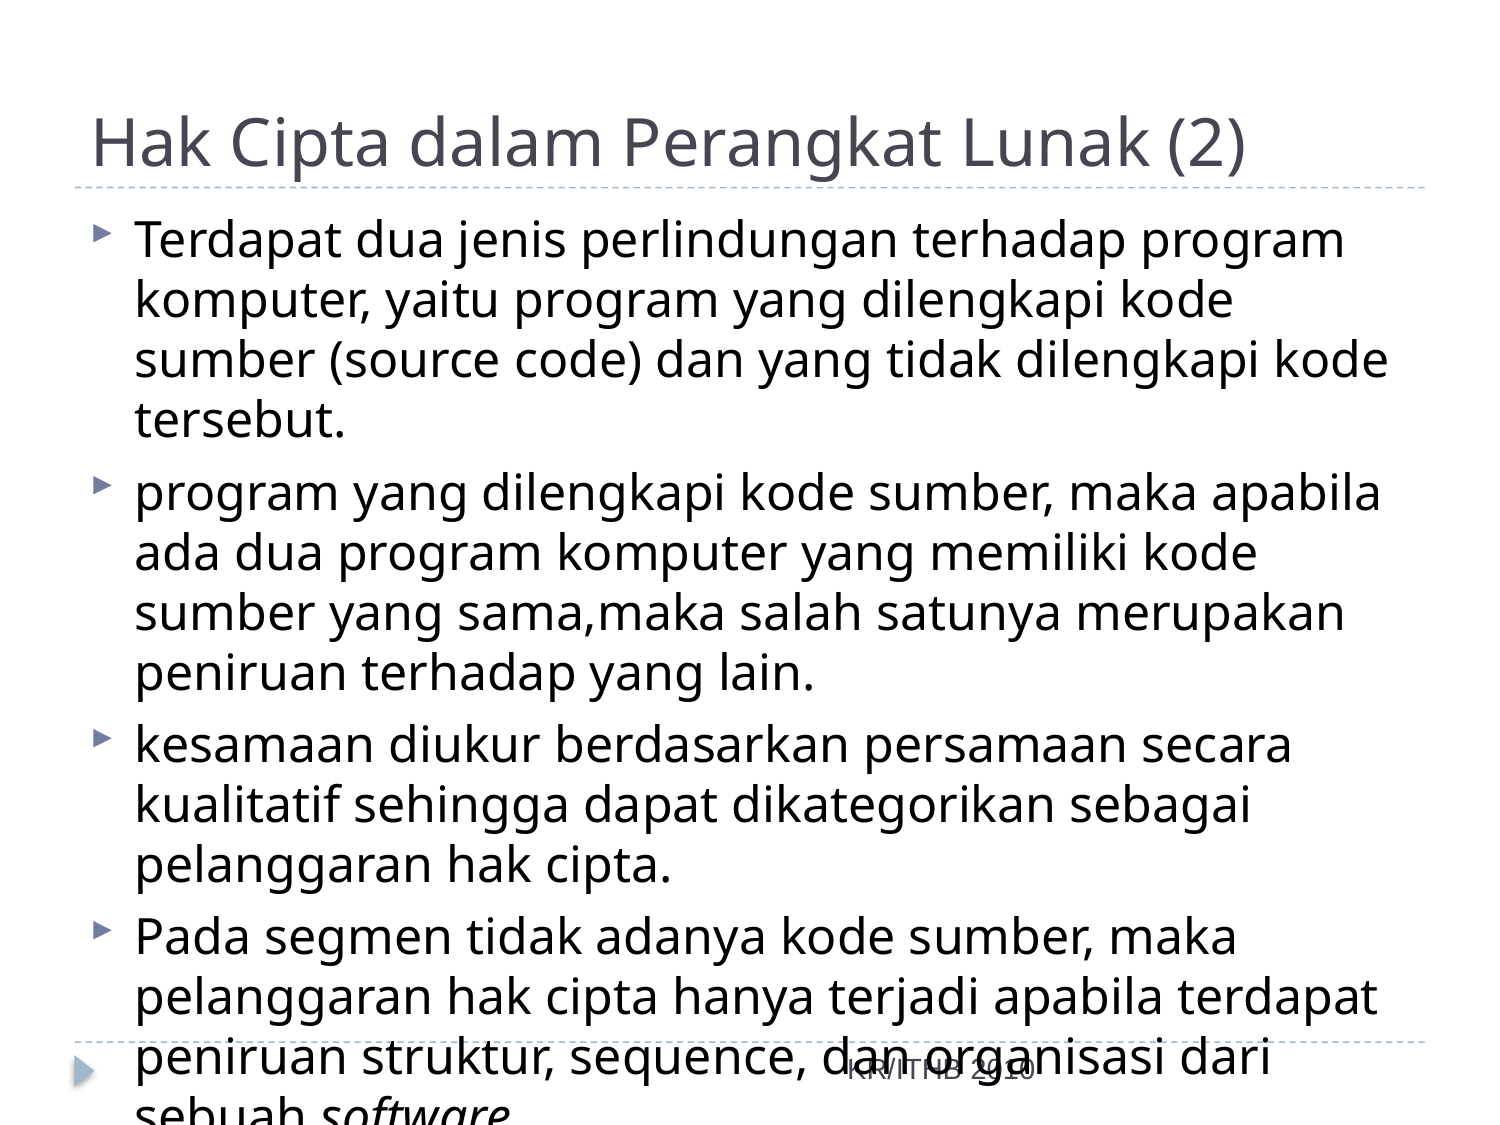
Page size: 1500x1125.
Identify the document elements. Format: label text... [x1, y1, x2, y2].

title Hak Cipta dalam Perangkat Lunak (2) [74, 24, 1426, 188]
footer KR/ITHB 2010 [475, 1042, 1051, 1103]
list Terdapat dua jenis perlindungan terhadap program komputer, yaitu program yang dilengkapi kode sumber (source code) dan yang tidak dilengkapi kode tersebut. program yang dilengkapi kode sumber, maka apabila ada dua program komputer yang memiliki kode sumber yang sama,maka salah satunya merupakan peniruan terhadap yang lain. kesamaan diukur berdasarkan persamaan secara kualitatif sehingga dapat dikategorikan sebagai pelanggaran hak cipta. Pada segmen tidak adanya kode sumber, maka pelanggaran hak cipta hanya terjadi apabila terdapat peniruan struktur, sequence, dan organisasi dari sebuah software. [74, 199, 1426, 1011]
